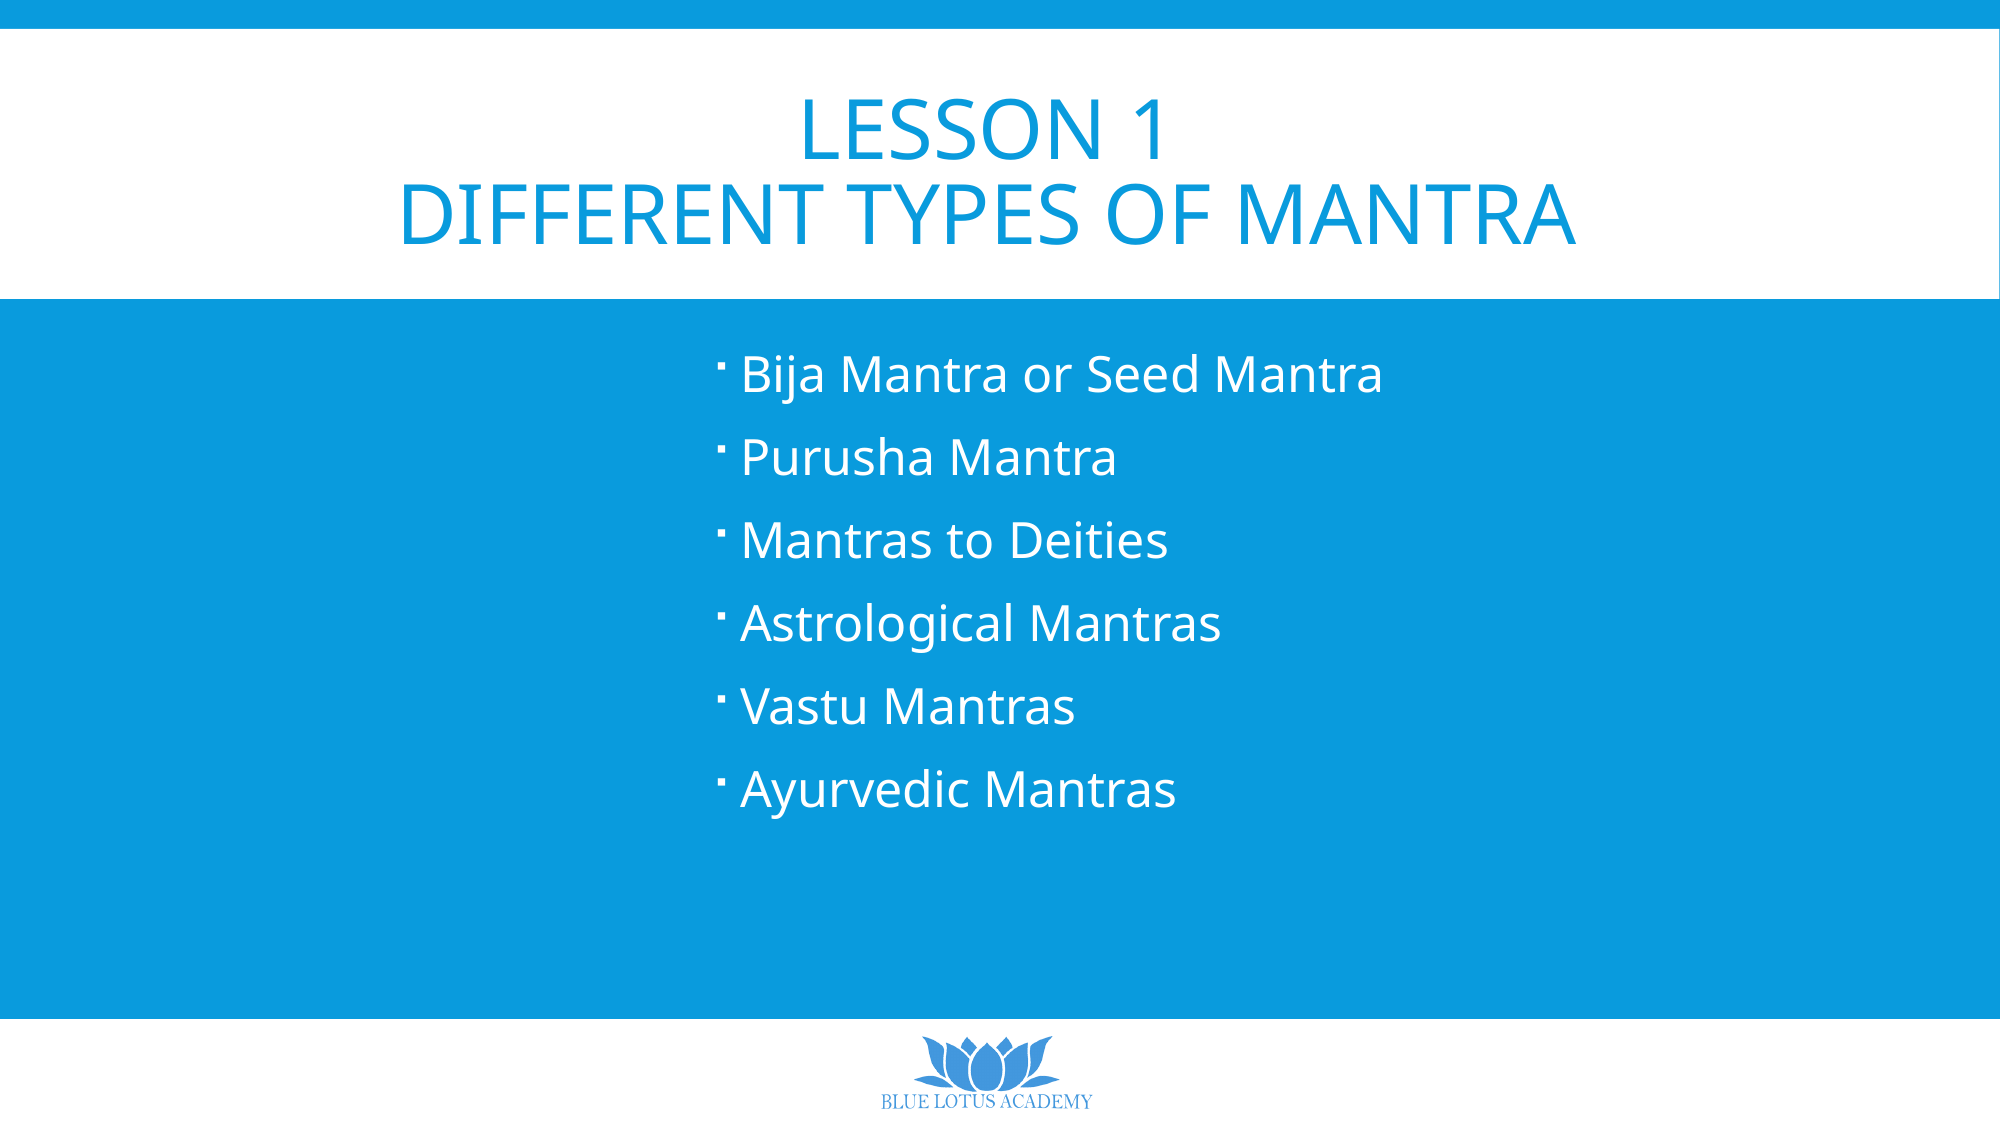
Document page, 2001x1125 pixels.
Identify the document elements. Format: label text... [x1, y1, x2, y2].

list Bija Mantra or Seed Mantra Purusha Mantra Mantras to Deities Astrological Mantras Vastu Mantras Ayurvedic Mantras [695, 341, 1746, 979]
picture [880, 1036, 1093, 1109]
title Lesson 1 Different Types of Mantra [184, 52, 1790, 300]
text_box [0, 1019, 2000, 1125]
